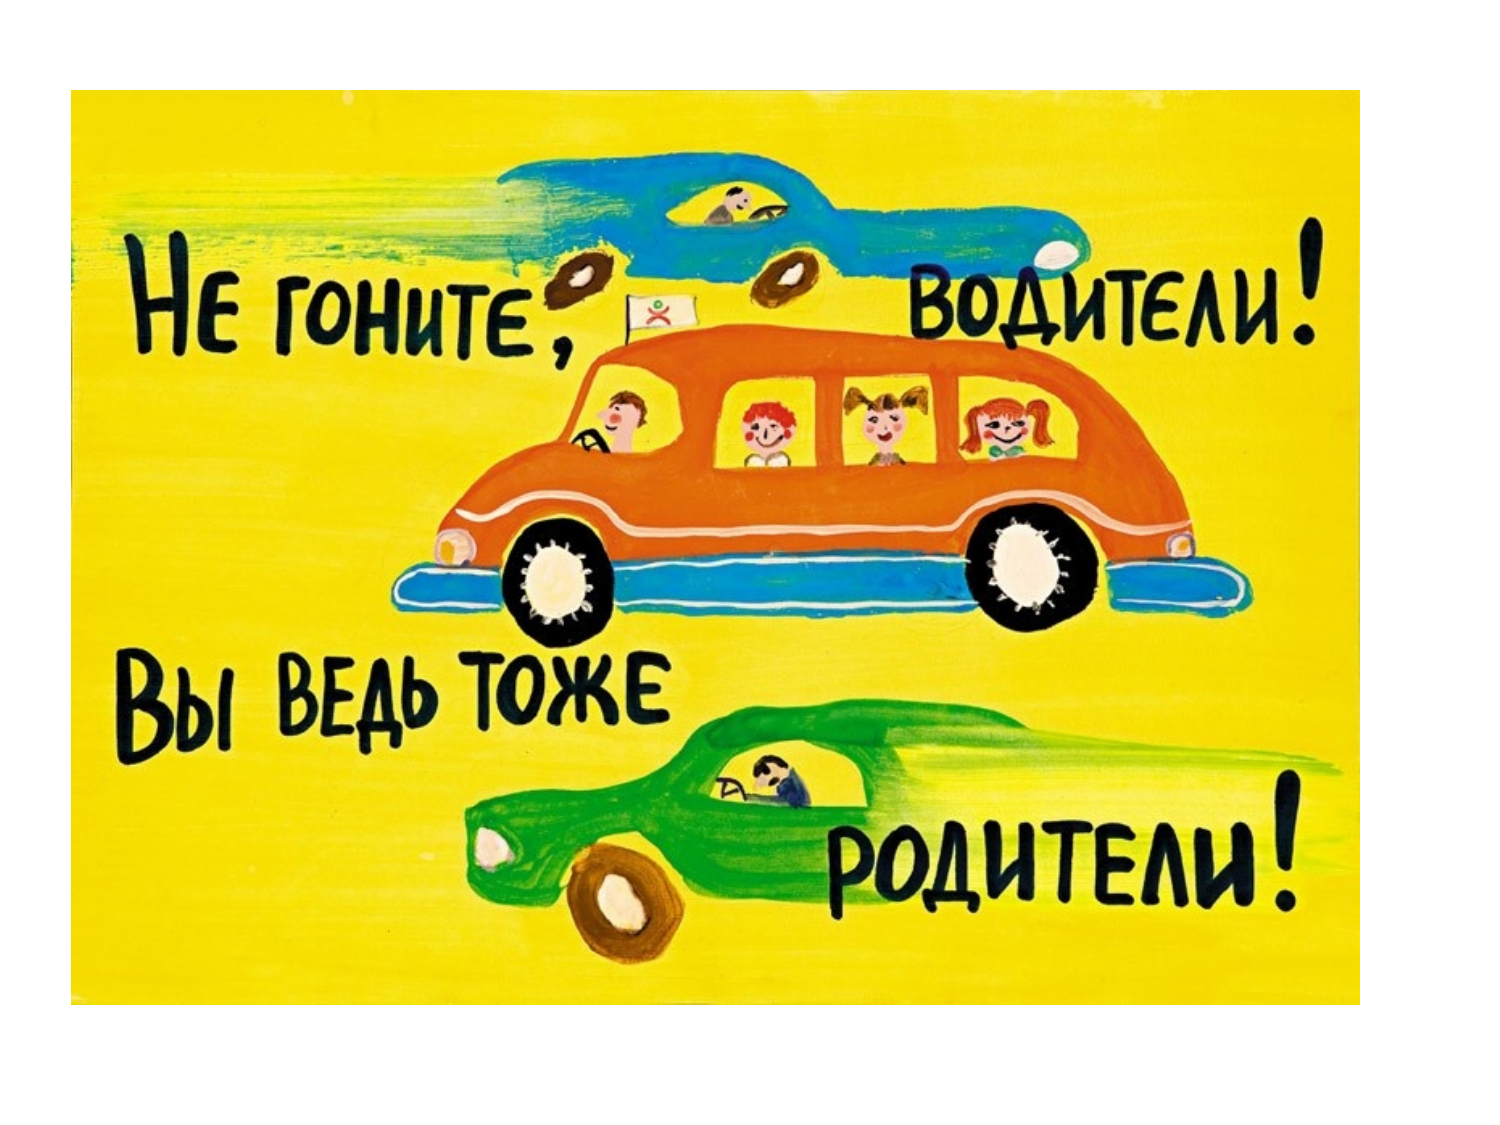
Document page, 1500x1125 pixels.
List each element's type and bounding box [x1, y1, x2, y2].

list [71, 90, 1360, 1006]
